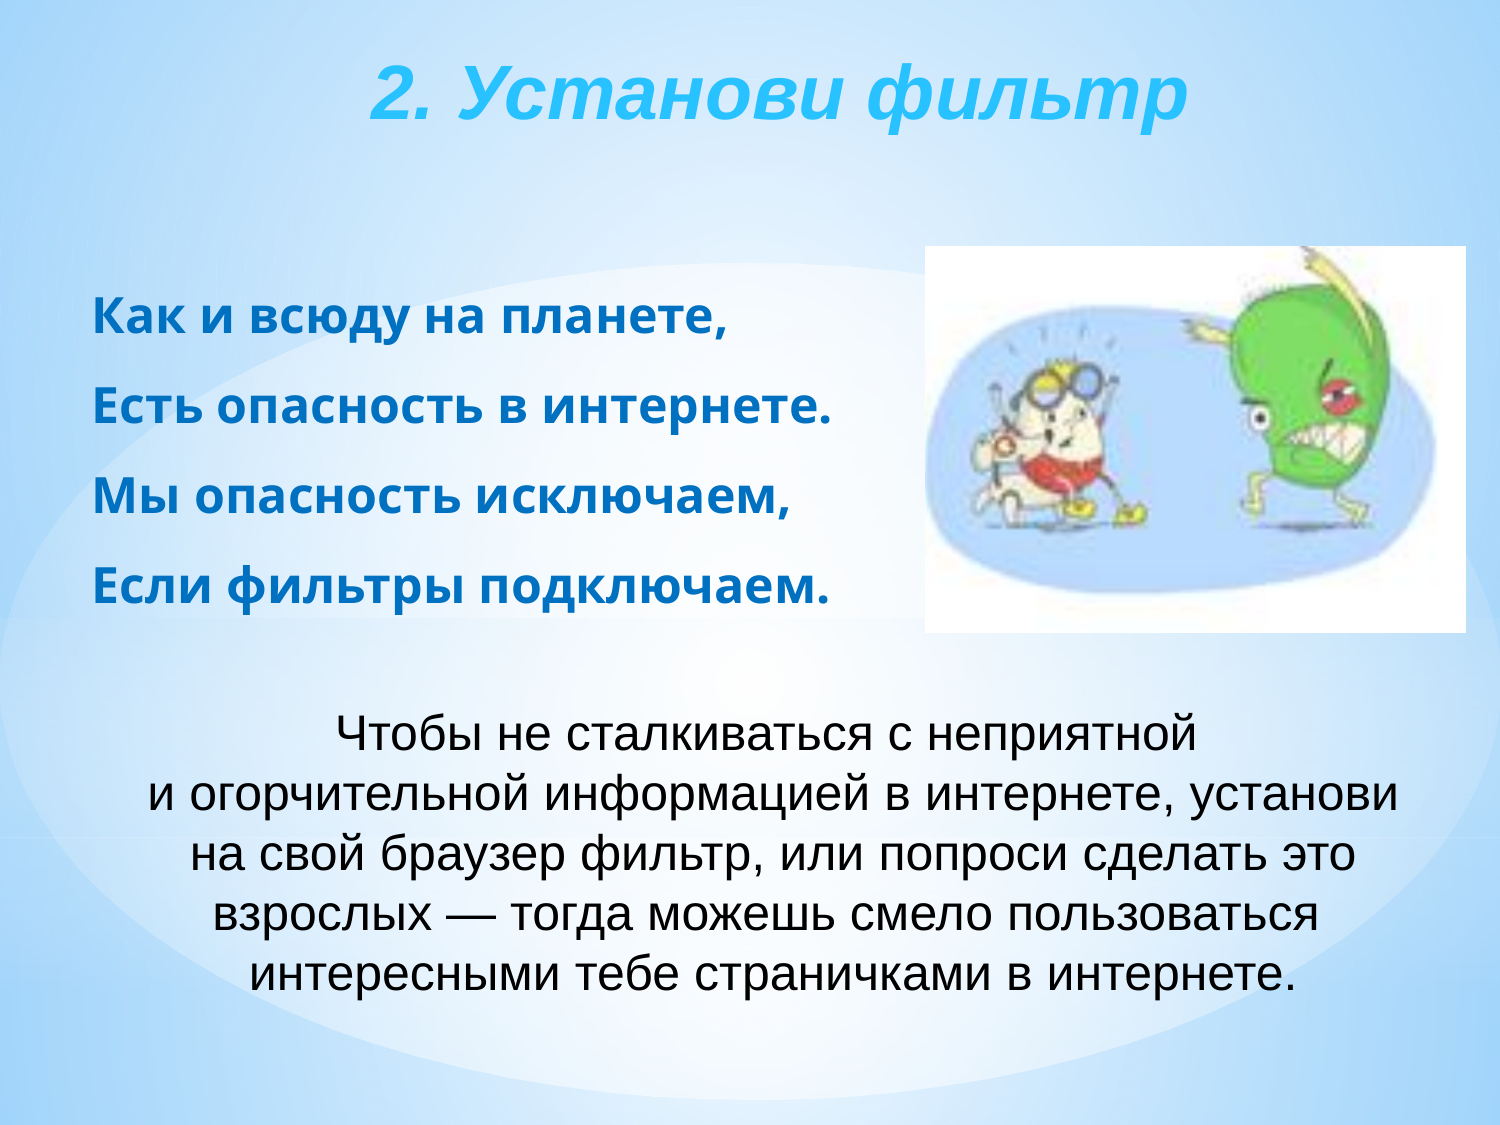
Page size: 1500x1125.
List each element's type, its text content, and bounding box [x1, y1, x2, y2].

picture [925, 245, 1466, 633]
title 2. Установи фильтр [105, 35, 1456, 223]
list Как и всюду на планете, Есть опасность в интернете. Мы опасность исключаем, Если фильтры подключаем. [17, 246, 950, 754]
text_box Чтобы не сталкиваться с неприятной и огорчительной информацией в интернете, установи на свой браузер фильтр, или попроси сделать это взрослых — тогда можешь смело пользоваться интересными тебе страничками в интернете. [70, 692, 1477, 1008]
